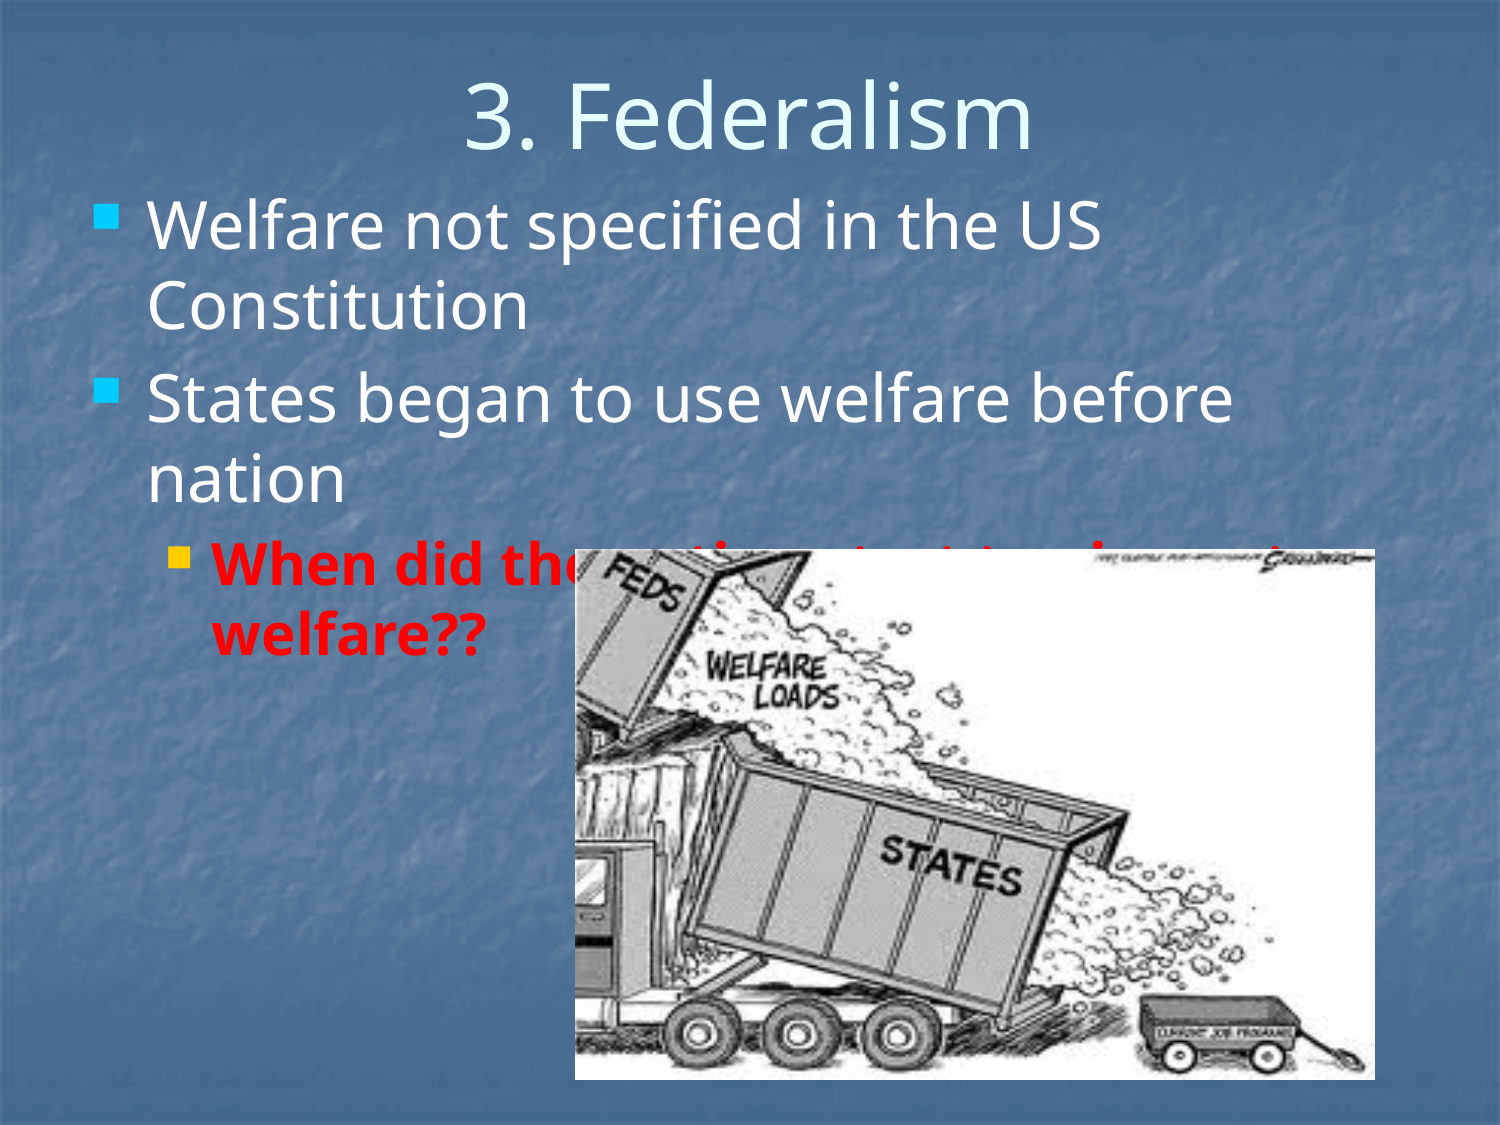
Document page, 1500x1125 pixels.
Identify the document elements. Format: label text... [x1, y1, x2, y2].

title 3. Federalism [75, 24, 1425, 174]
picture [574, 549, 1376, 1080]
list Welfare not specified in the US Constitution States began to use welfare before nation When did the nation start to give out welfare?? [75, 174, 1425, 850]
